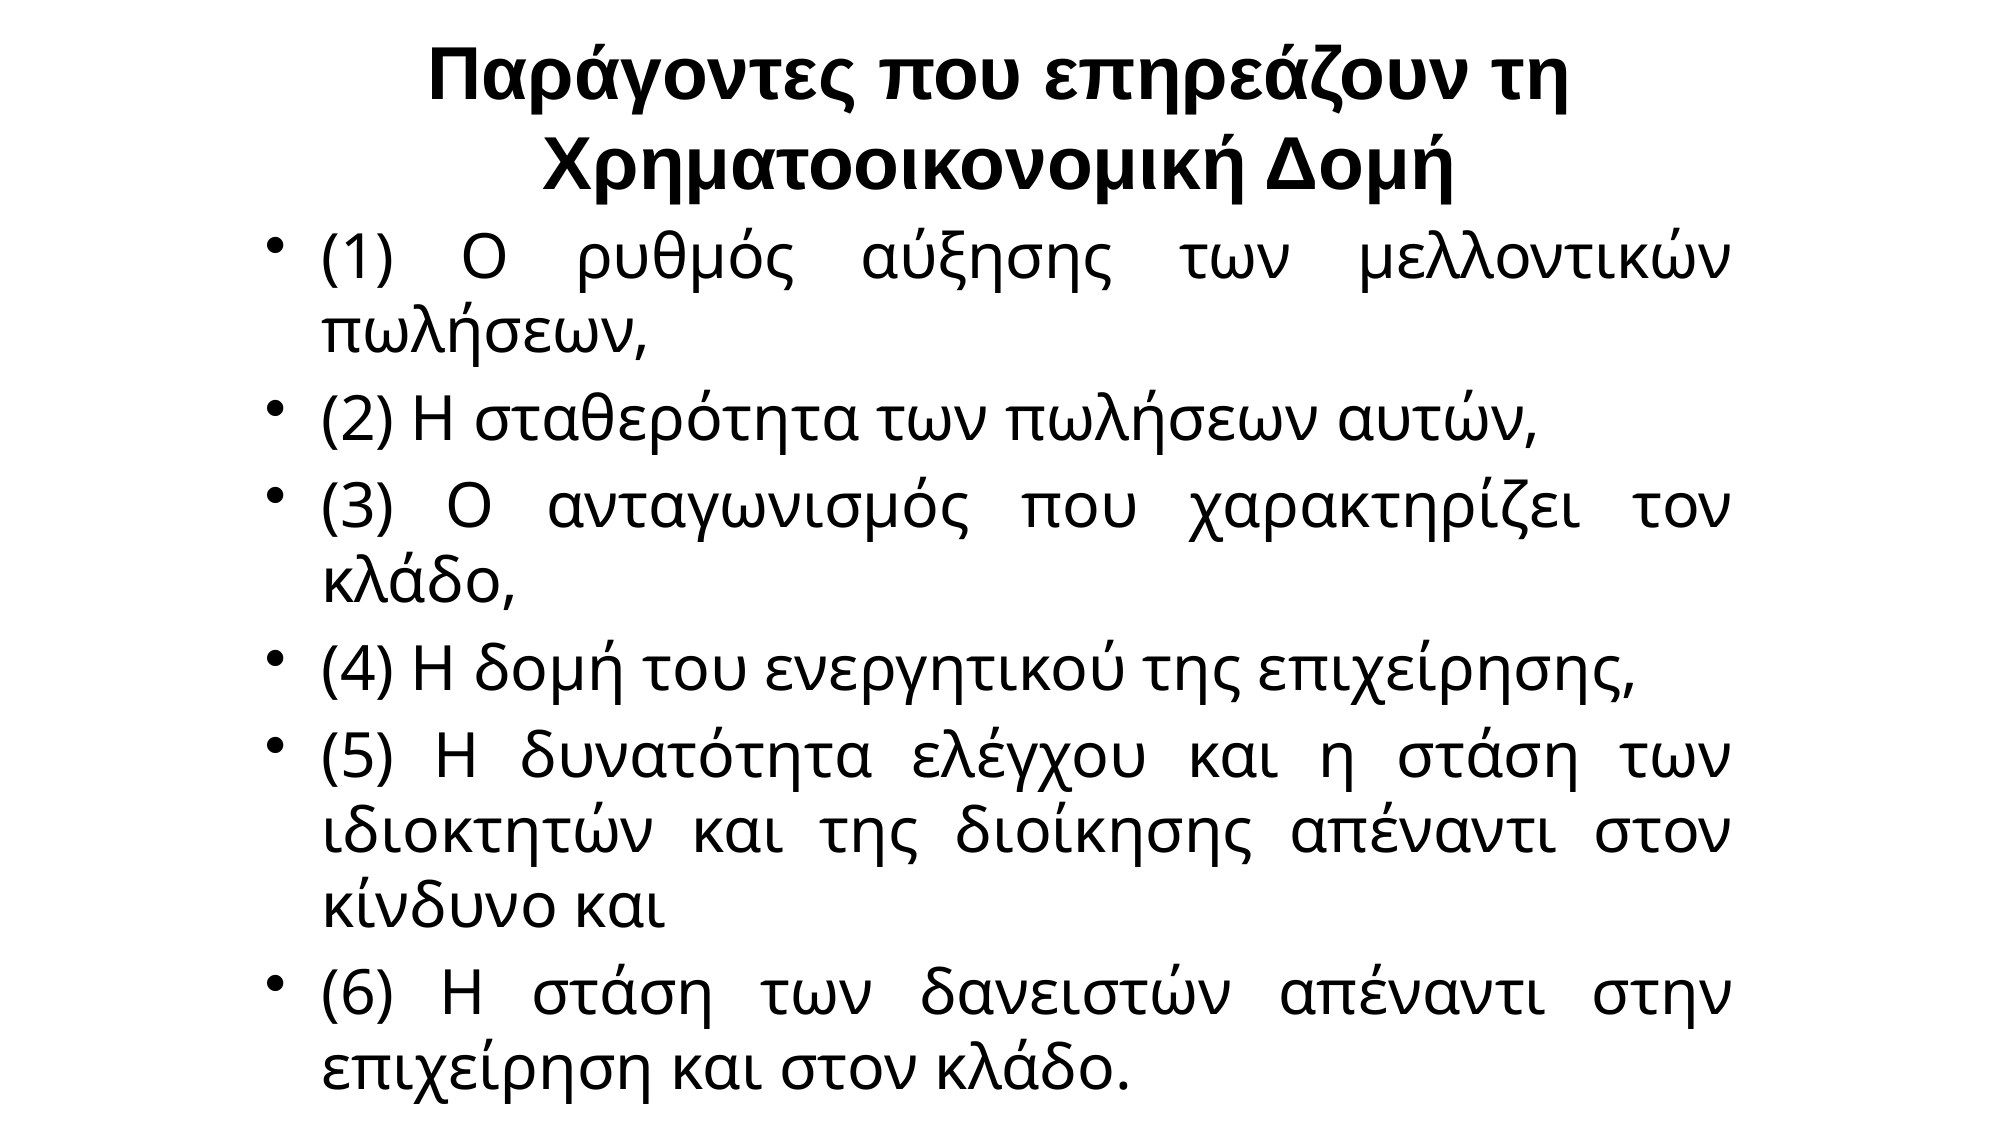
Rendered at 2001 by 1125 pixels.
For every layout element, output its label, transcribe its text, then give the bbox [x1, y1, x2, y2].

title Παράγοντες που επηρεάζουν τη Χρηματοοικονομική Δομή [324, 44, 1676, 185]
list (1) Ο ρυθμός αύξησης των μελλοντικών πωλήσεων, (2) Η σταθερότητα των πωλήσεων αυτών, (3) Ο ανταγωνισμός που χαρακτηρίζει τον κλάδο, (4) Η δομή του ενεργητικού της επιχείρησης, (5) Η δυνατότητα ελέγχου και η στάση των ιδιοκτητών και της διοίκησης απέναντι στον κίνδυνο και (6) Η στάση των δανειστών απέναντι στην επιχείρηση και στον κλάδο. [249, 207, 1751, 1125]
